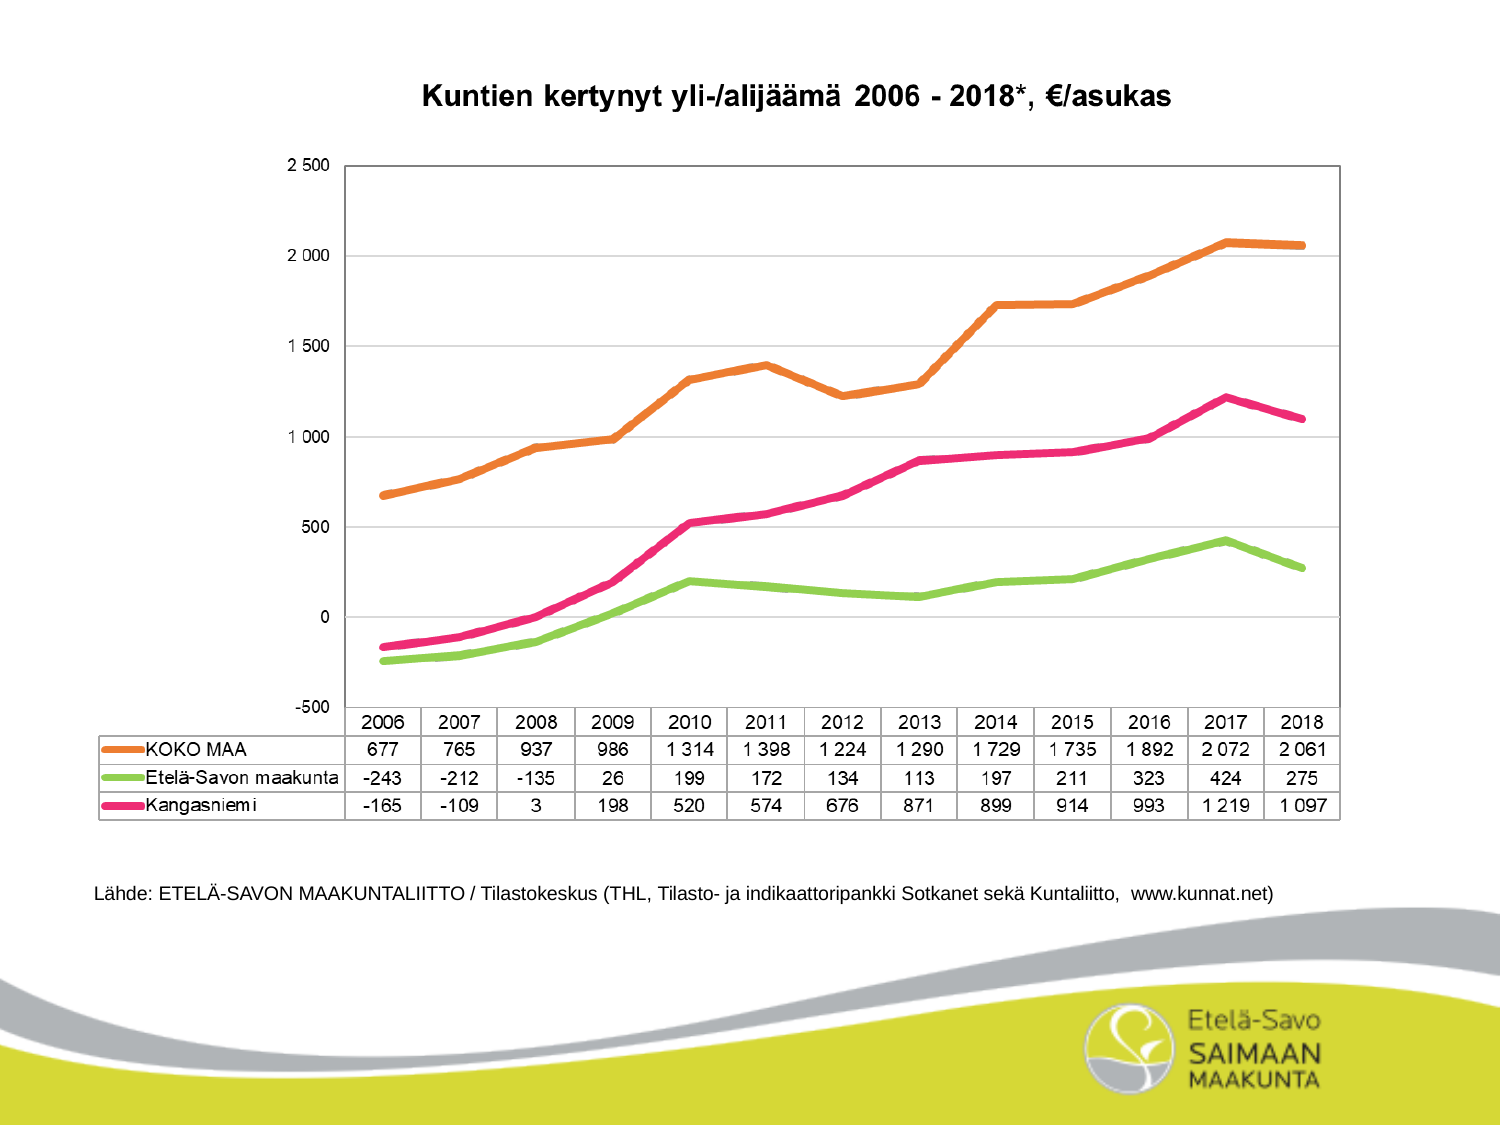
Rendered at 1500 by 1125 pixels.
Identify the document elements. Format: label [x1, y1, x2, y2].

text_box [76, 66, 1374, 905]
picture [0, 891, 1500, 1125]
